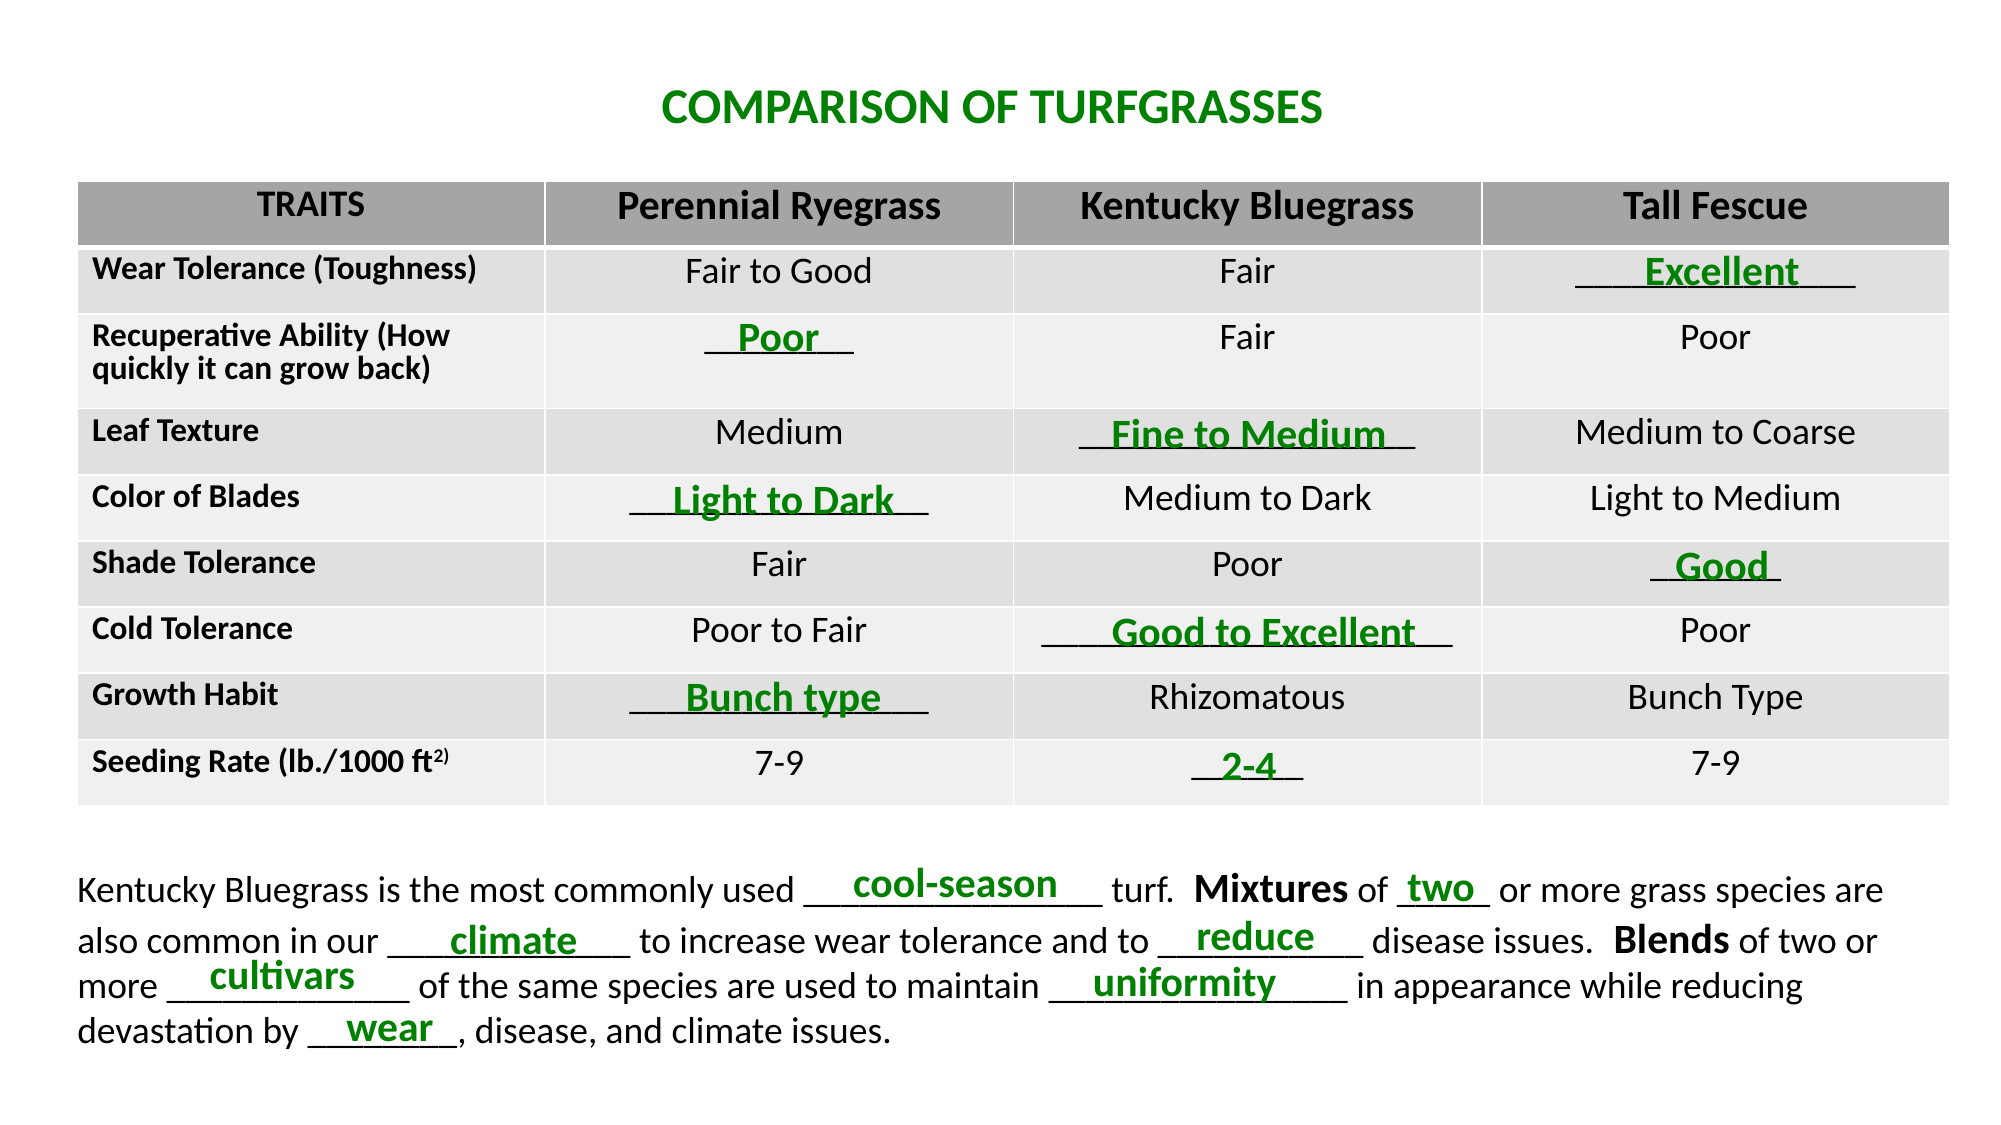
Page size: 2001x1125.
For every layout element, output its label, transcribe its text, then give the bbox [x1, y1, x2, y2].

table_cell Seeding Rate (lb./1000 ft2) [78, 740, 544, 805]
table_cell Fair [1014, 250, 1481, 313]
table_cell ________________ [546, 674, 1013, 739]
table_header Kentucky Bluegrass [1014, 182, 1481, 245]
table_cell Recuperative Ability (How quickly it can grow back) [78, 315, 544, 408]
text_box Light to Dark [658, 465, 910, 531]
text_box cool-season [838, 848, 1074, 914]
table_cell Rhizomatous [1014, 674, 1481, 739]
table_cell 7-9 [1483, 740, 1949, 805]
text_box cultivars [194, 940, 370, 1006]
table_cell 7-9 [546, 740, 1013, 805]
table_cell ______________________ [1014, 608, 1481, 672]
table_cell Light to Medium [1483, 476, 1949, 540]
table_cell ______ [1014, 740, 1481, 805]
table_cell Bunch Type [1483, 674, 1949, 739]
table_cell Medium to Coarse [1483, 409, 1949, 474]
table_cell Poor to Fair [546, 608, 1013, 672]
text_box Bunch type [670, 662, 897, 728]
table_cell Medium [546, 409, 1013, 474]
table_cell Leaf Texture [78, 409, 544, 474]
table_cell _______________ [1483, 250, 1949, 313]
text_box uniformity [1078, 947, 1292, 1013]
table_cell Poor [1483, 315, 1949, 408]
table_cell Fair to Good [546, 250, 1013, 313]
text_box Good [1660, 531, 1785, 596]
text_box Kentucky Bluegrass is the most commonly used ________________ turf. Mixtures of _____ or more grass species are also common in our _____________ to increase wear tolerance and to ___________ disease issues. Blends of two or more _____________ of the same species are used to maintain ________________ in appearance while reducing devastation by ________, disease, and climate issues. [62, 853, 1934, 1059]
text_box wear [331, 992, 449, 1058]
table_header Tall Fescue [1483, 182, 1949, 245]
table_cell Growth Habit [78, 674, 544, 739]
table_cell Shade Tolerance [78, 542, 544, 606]
table_cell __________________ [1014, 409, 1481, 474]
table_cell _______ [1483, 542, 1949, 606]
text_box reduce [1181, 900, 1330, 966]
table_cell Medium to Dark [1014, 476, 1481, 540]
table_cell ________ [546, 315, 1013, 408]
table_cell Wear Tolerance (Toughness) [78, 250, 544, 313]
table_header Perennial Ryegrass [546, 182, 1013, 245]
table_cell Poor [1483, 608, 1949, 672]
table_cell Fair [1014, 315, 1481, 408]
text_box two [1392, 852, 1491, 918]
text_box COMPARISON OF TURFGRASSES [646, 66, 1381, 142]
table_cell Cold Tolerance [78, 608, 544, 672]
text_box Good to Excellent [1097, 596, 1432, 662]
table_cell Poor [1014, 542, 1481, 606]
text_box Fine to Medium [1096, 399, 1402, 465]
text_box 2-4 [1206, 731, 1292, 797]
table_cell Color of Blades [78, 476, 544, 540]
text_box Excellent [1630, 236, 1815, 302]
table_cell Fair [546, 542, 1013, 606]
text_box Poor [723, 302, 835, 367]
table_header TRAITS [78, 182, 544, 245]
table_cell ________________ [546, 476, 1013, 540]
text_box climate [435, 905, 593, 971]
